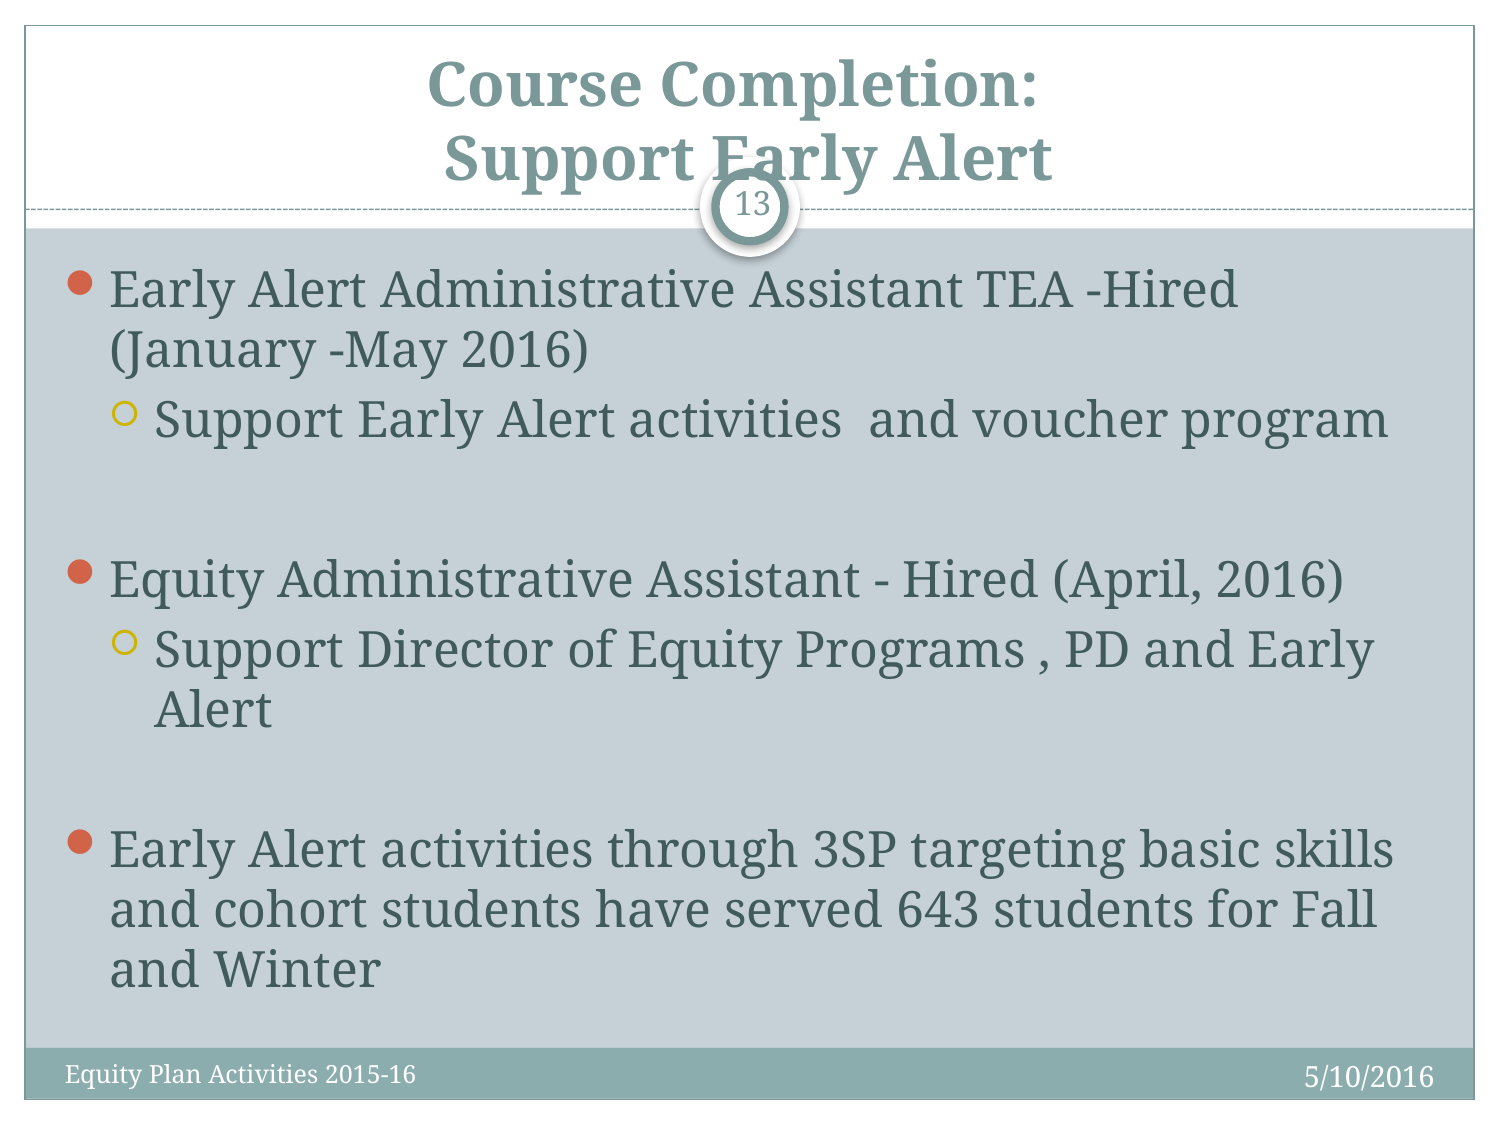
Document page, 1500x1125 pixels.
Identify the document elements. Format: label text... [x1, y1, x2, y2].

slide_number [950, 1050, 1450, 1111]
slide_number 13 [715, 168, 791, 241]
list Early Alert Administrative Assistant TEA -Hired (January -May 2016) Support Early Alert activities and voucher program Equity Administrative Assistant - Hired (April, 2016) Support Director of Equity Programs , PD and Early Alert Early Alert activities through 3SP targeting basic skills and cohort students have served 643 students for Fall and Winter [49, 250, 1445, 1001]
footer Equity Plan Activities 2015-16 [50, 1051, 638, 1112]
title Course Completion: Support Early Alert [49, 37, 1450, 200]
